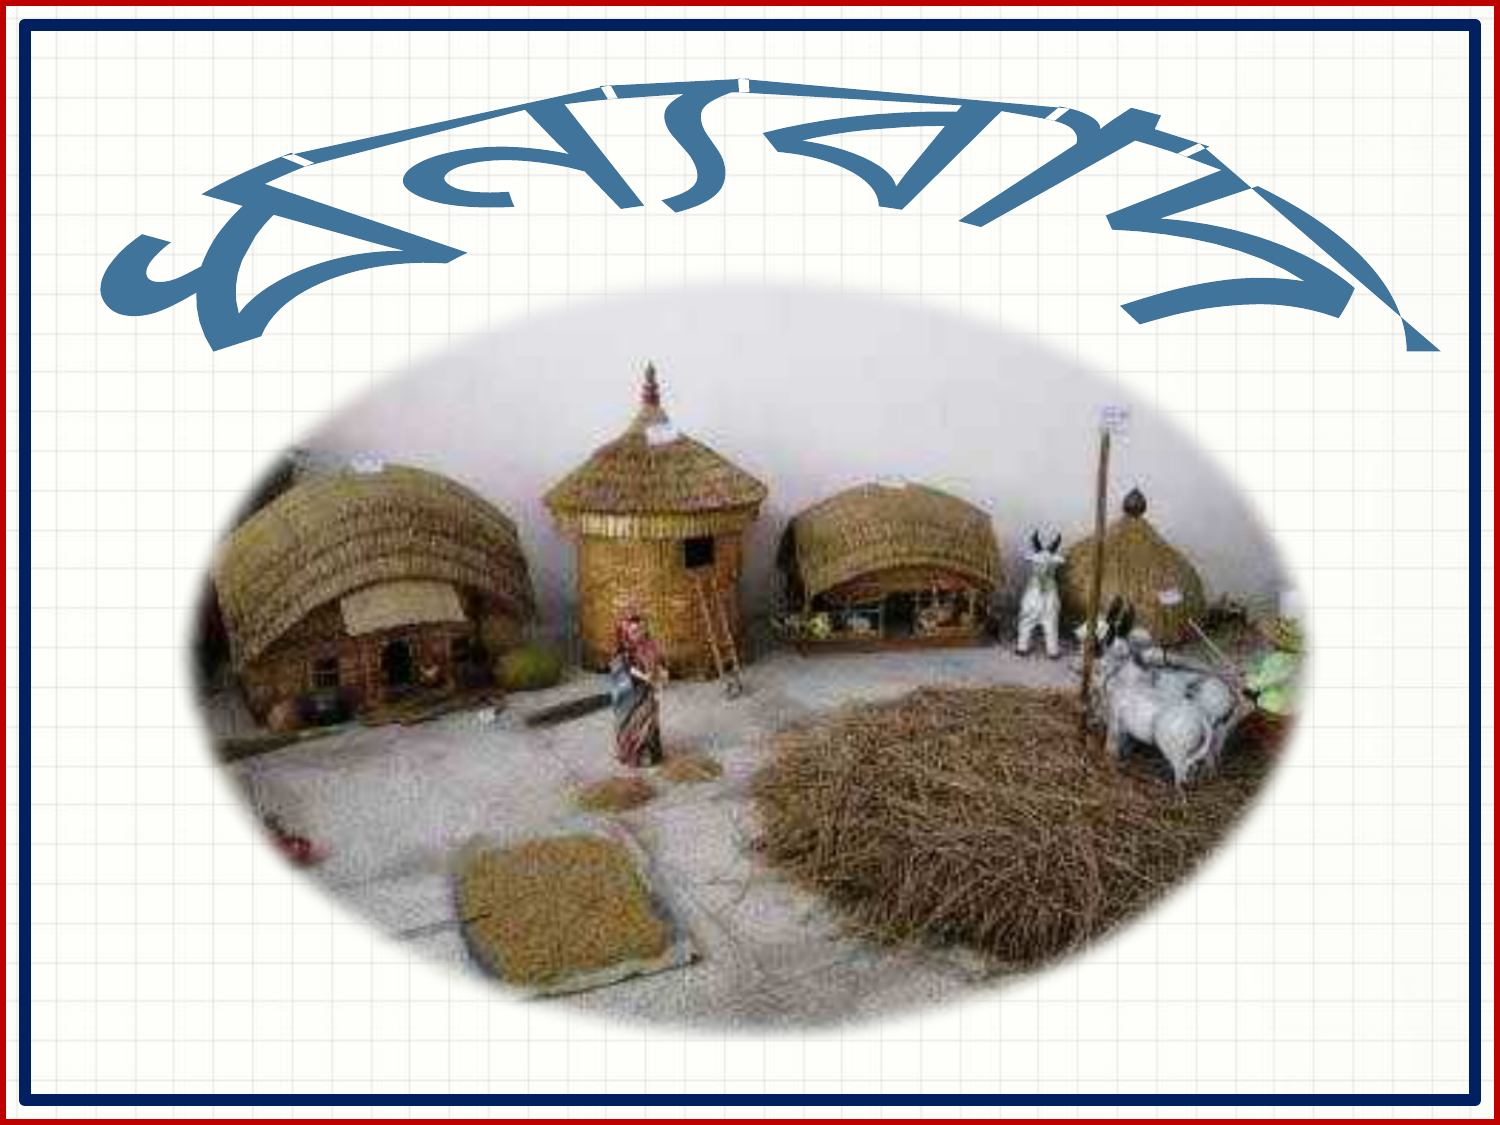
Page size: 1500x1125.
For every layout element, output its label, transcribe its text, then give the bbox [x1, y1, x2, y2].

picture [7, 6, 1494, 1119]
text_box ধন্যবাদ [201, 78, 1441, 352]
